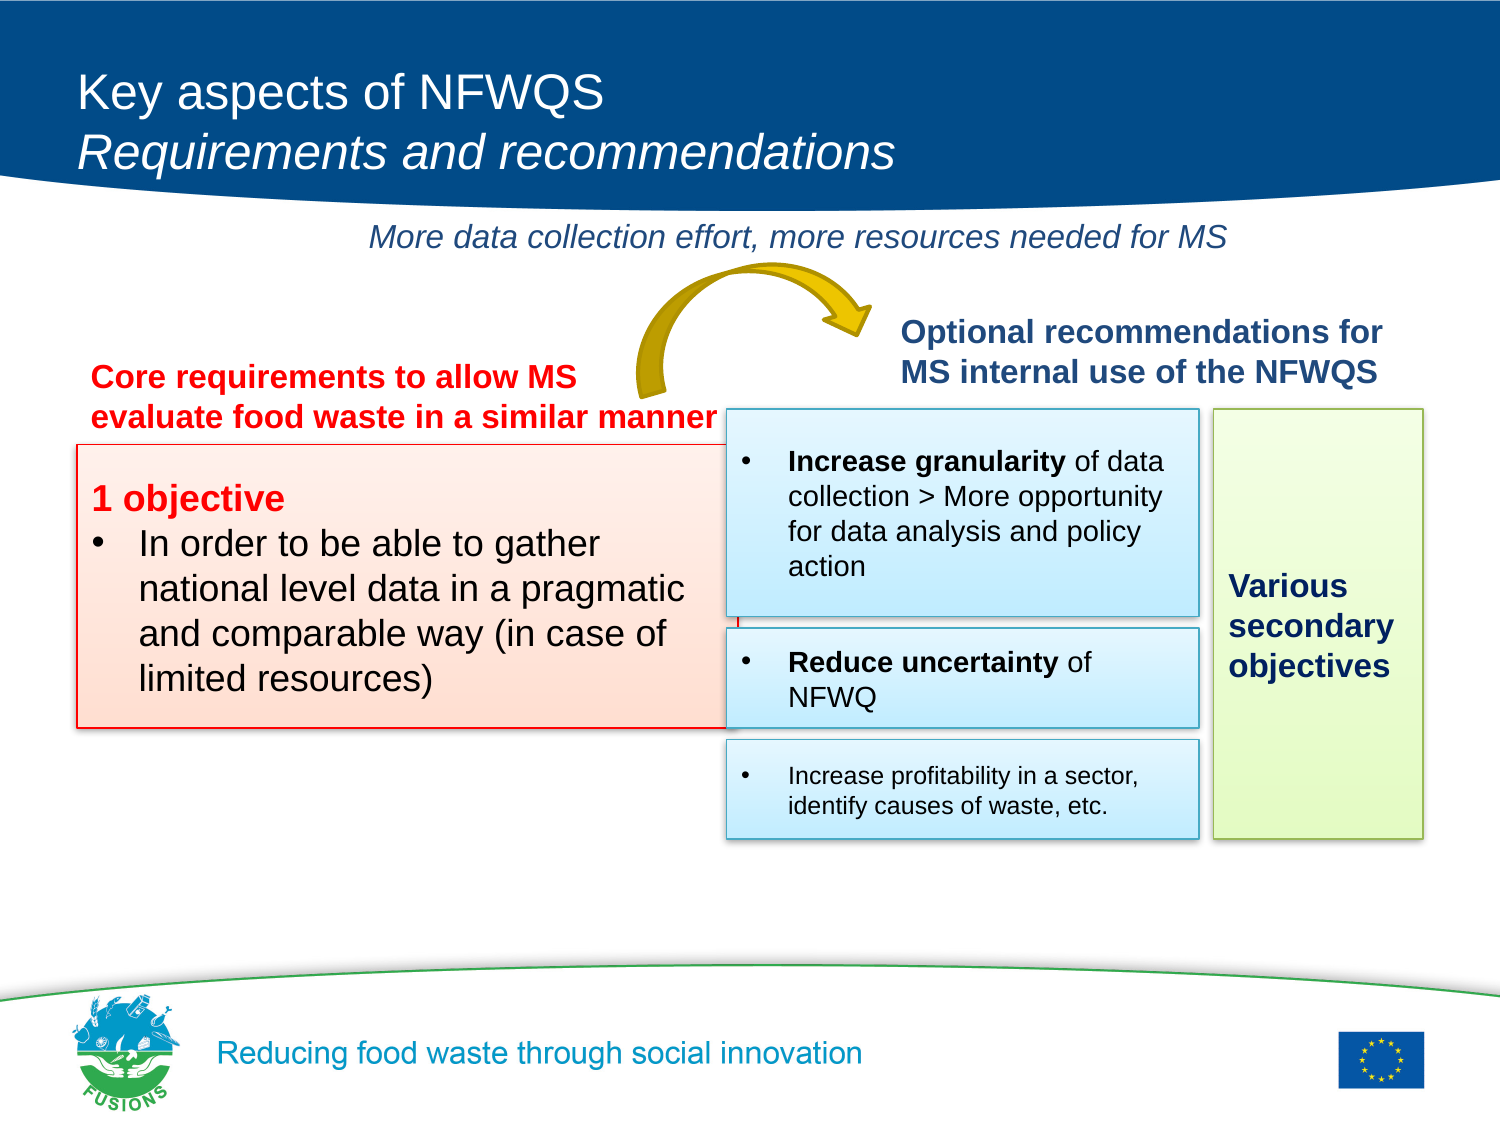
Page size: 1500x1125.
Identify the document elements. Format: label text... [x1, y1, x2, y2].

text_box Increase profitability in a sector, identify causes of waste, etc. [726, 739, 1200, 840]
text_box 1 objective In order to be able to gather national level data in a pragmatic and comparable way (in case of limited resources) [76, 444, 729, 729]
text_box More data collection effort, more resources needed for MS [353, 208, 1245, 263]
text_box Increase granularity of data collection > More opportunity for data analysis and policy action [726, 408, 1200, 617]
text_box Various secondary objectives [1213, 408, 1424, 840]
text_box Reduce uncertainty of NFWQ [726, 627, 1200, 729]
picture [0, 0, 1500, 1125]
title Key aspects of NFWQS Requirements and recommendations [76, 59, 1427, 164]
text_box Optional recommendations for MS internal use of the NFWQS [885, 302, 1399, 398]
text_box [635, 263, 872, 400]
text_box Core requirements to allow MS evaluate food waste in a similar manner [75, 348, 734, 443]
